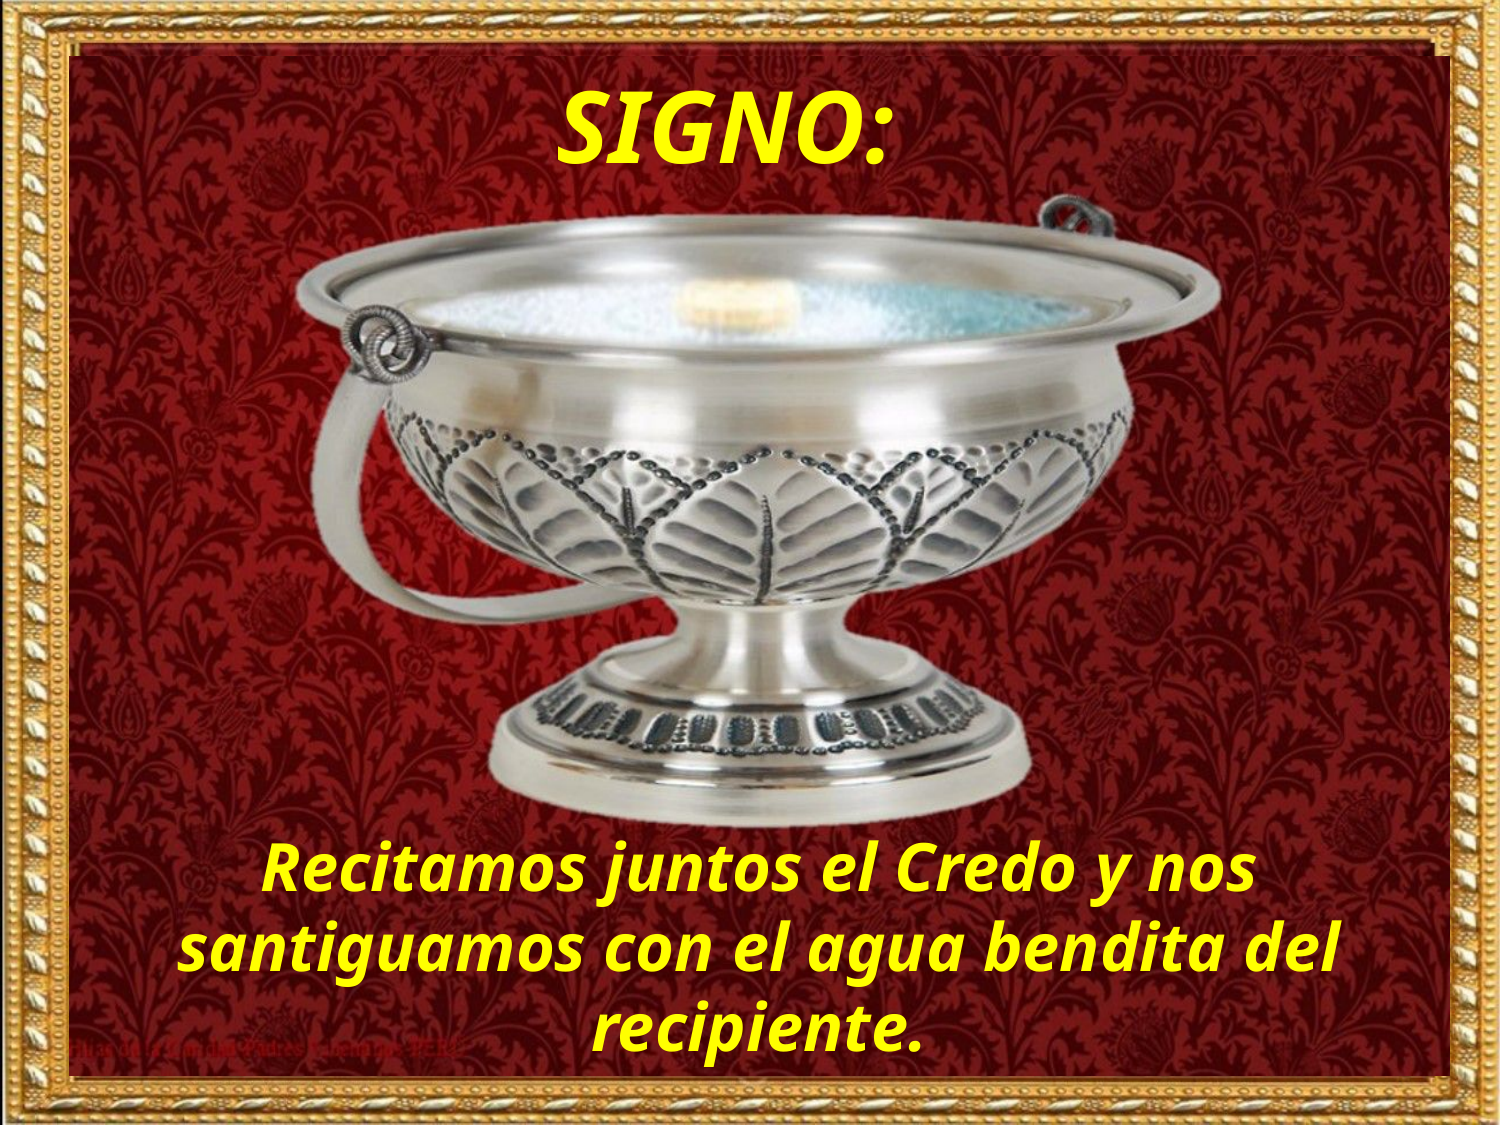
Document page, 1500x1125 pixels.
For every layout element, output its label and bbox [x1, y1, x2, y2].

picture [0, 0, 1500, 1125]
text_box [35, 0, 467, 173]
text_box [10, 0, 35, 148]
